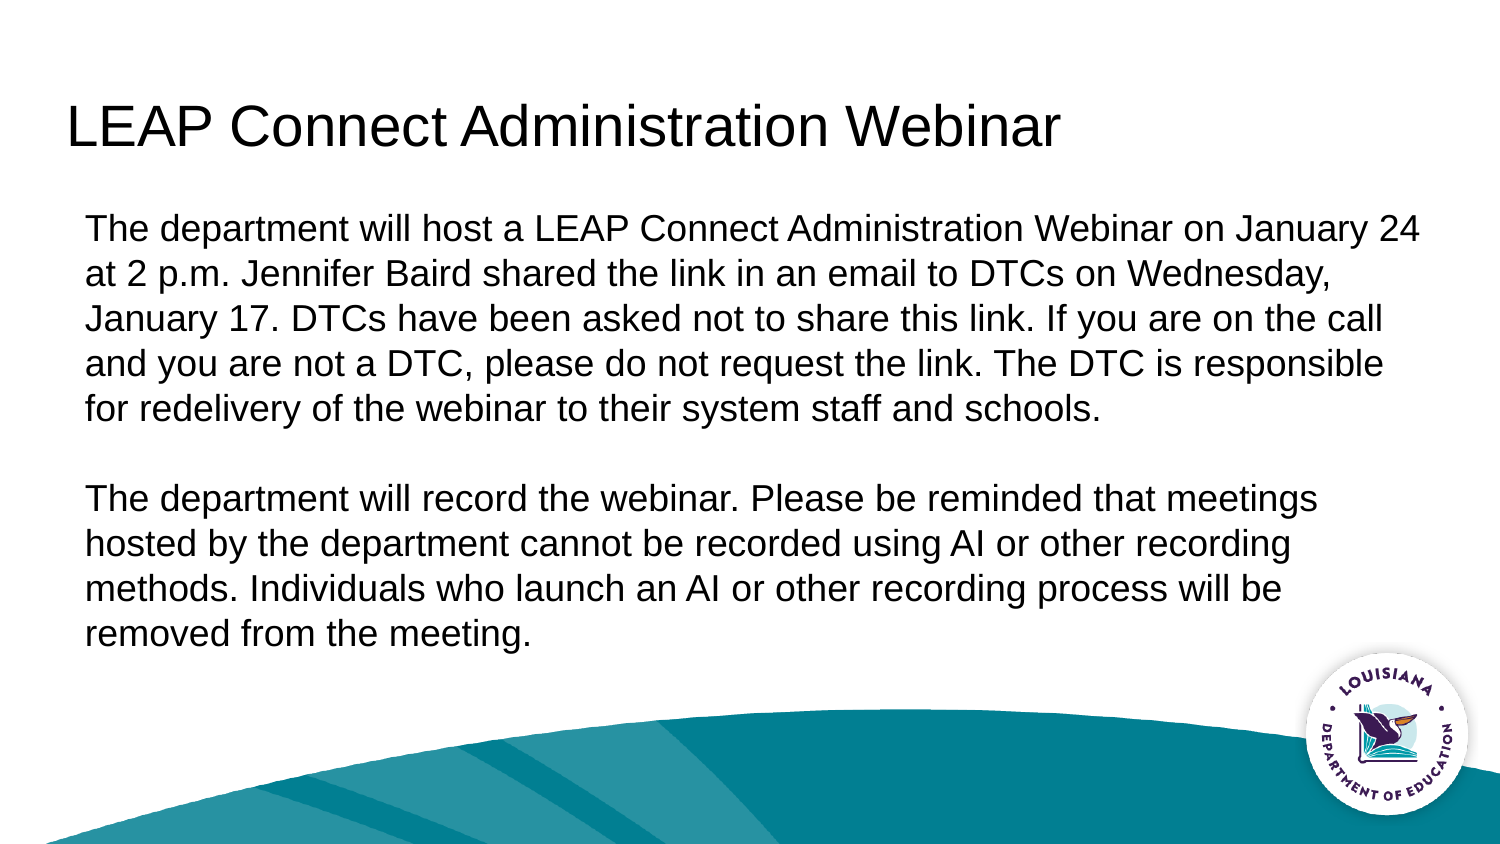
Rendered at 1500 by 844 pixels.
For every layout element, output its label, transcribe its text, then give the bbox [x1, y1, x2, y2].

picture [0, 642, 1500, 844]
title LEAP Connect Administration Webinar [51, 72, 1449, 167]
list The department will host a LEAP Connect Administration Webinar on January 24 at 2 p.m. Jennifer Baird shared the link in an email to DTCs on Wednesday, January 17. DTCs have been asked not to share this link. If you are on the call and you are not a DTC, please do not request the link. The DTC is responsible for redelivery of the webinar to their system staff and schools. The department will record the webinar. Please be reminded that meetings hosted by the department cannot be recorded using AI or other recording methods. Individuals who launch an AI or other recording process will be removed from the meeting. [51, 189, 1449, 712]
